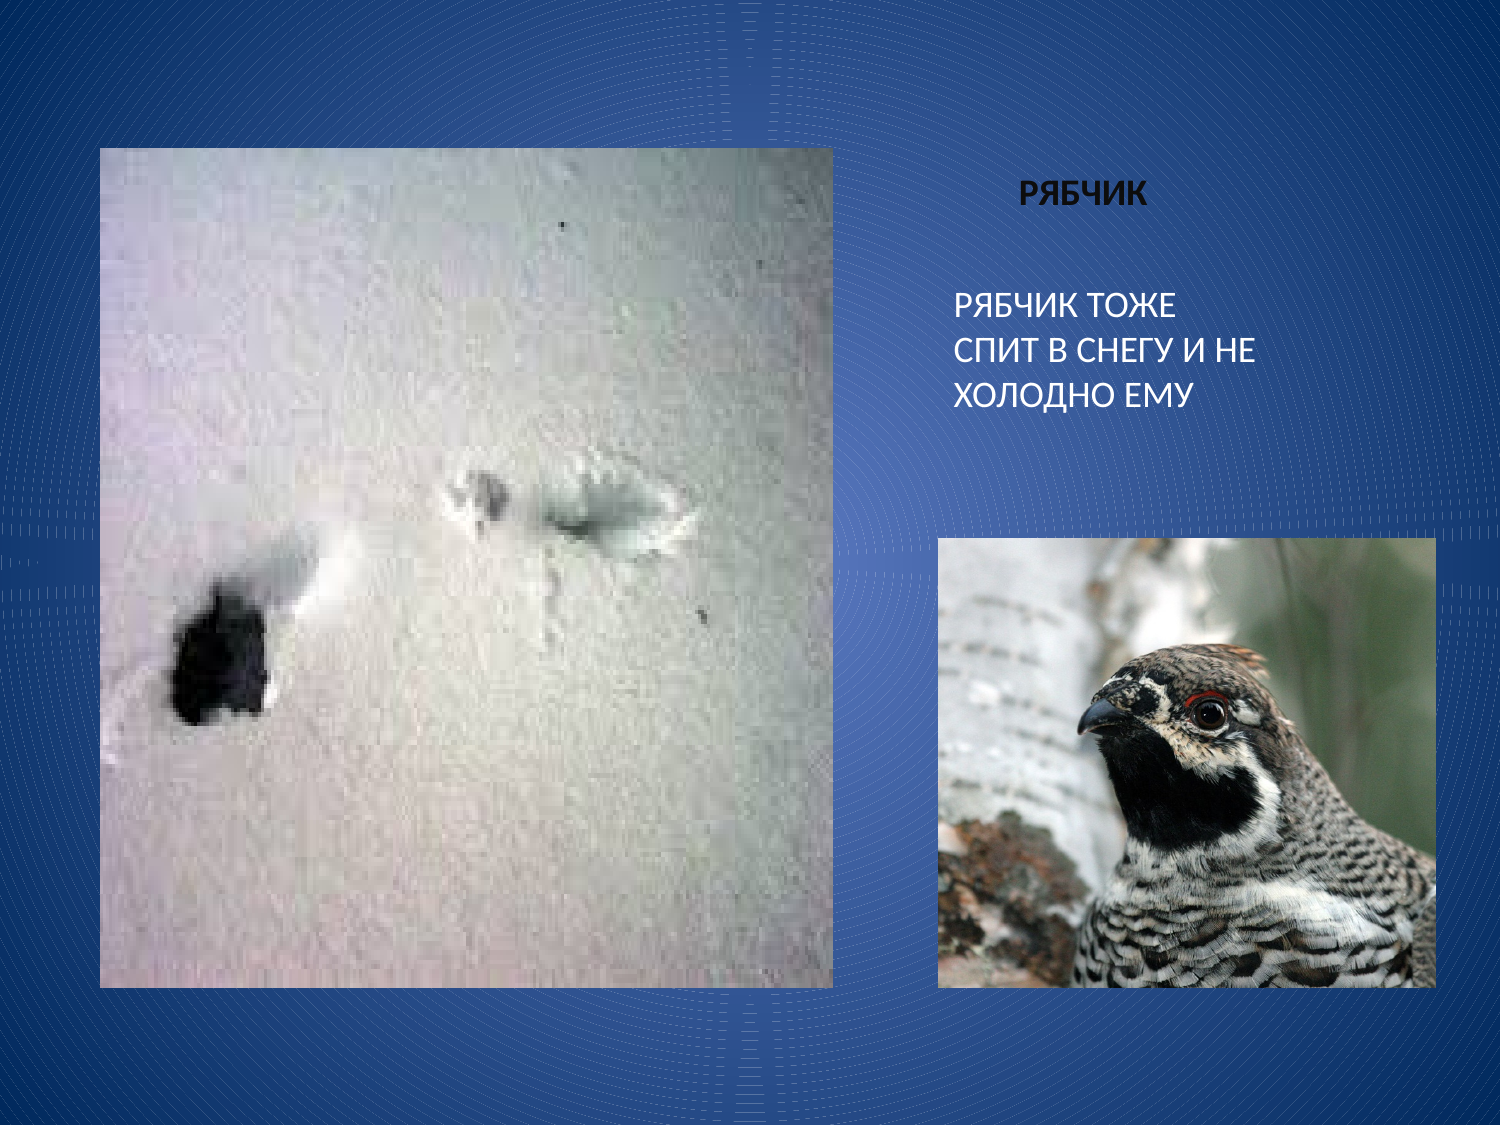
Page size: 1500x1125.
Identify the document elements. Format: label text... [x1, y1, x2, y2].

text_box РЯБЧИК ТОЖЕ СПИТ В СНЕГУ И НЕ ХОЛОДНО ЕМУ [938, 137, 1365, 422]
picture [100, 148, 833, 988]
picture [938, 538, 1436, 988]
text_box РЯБЧИК [961, 160, 1163, 221]
